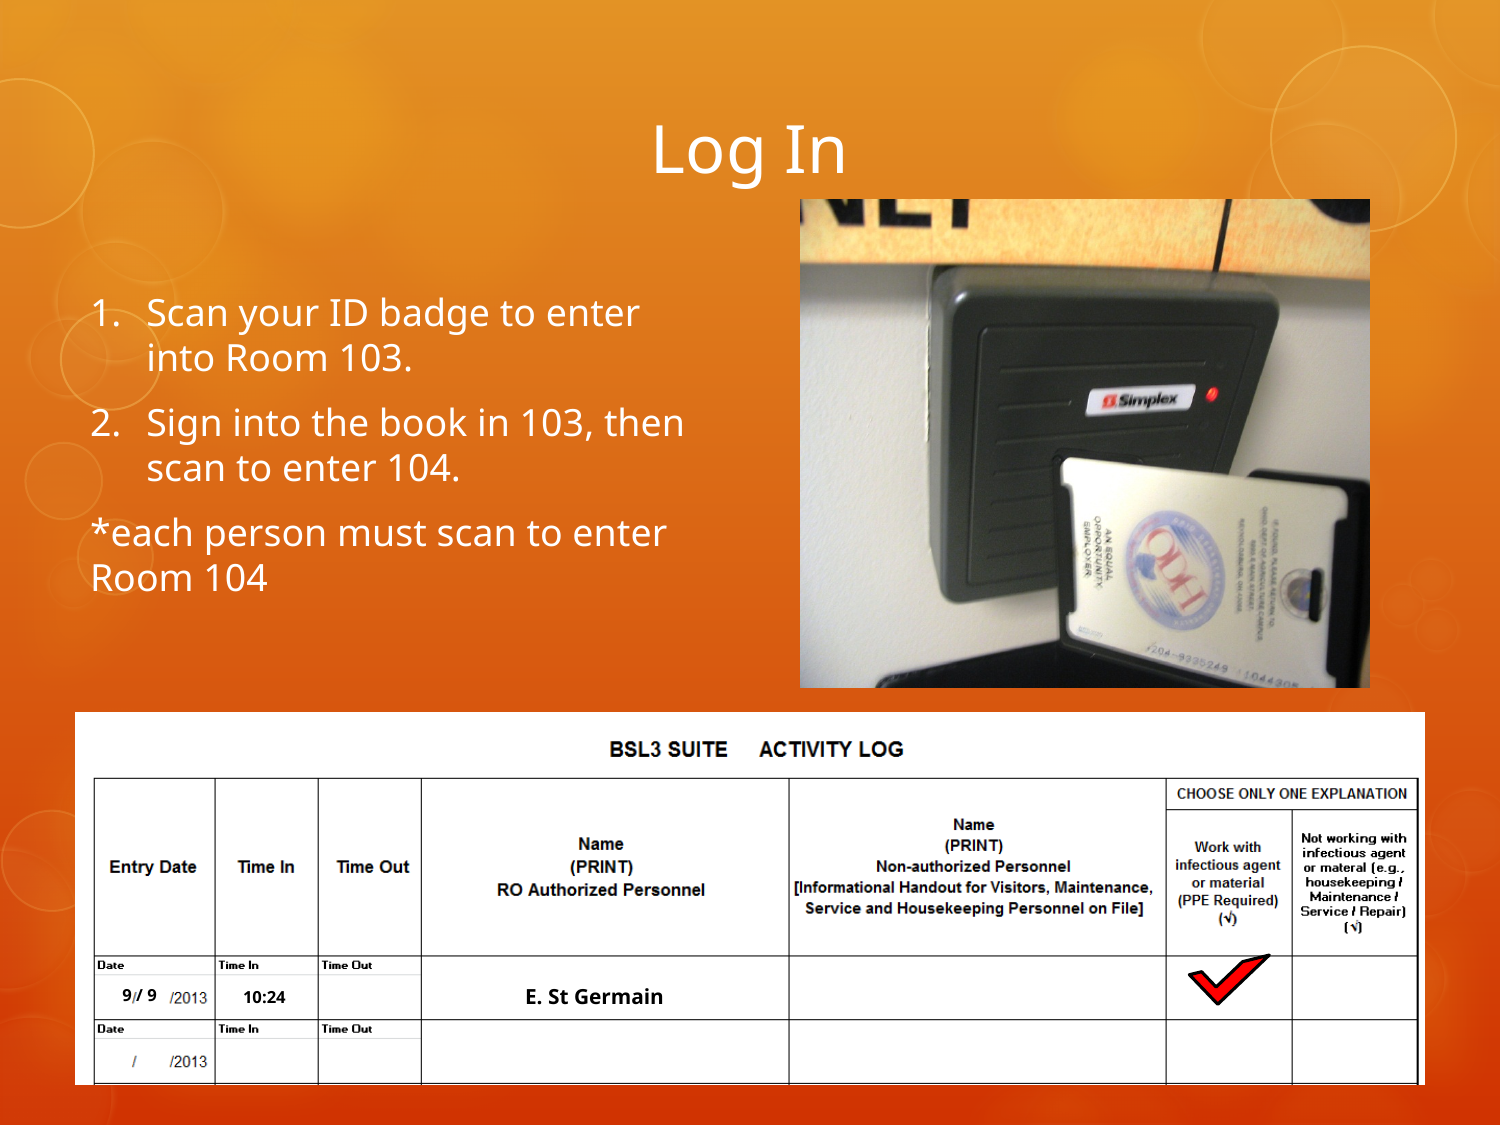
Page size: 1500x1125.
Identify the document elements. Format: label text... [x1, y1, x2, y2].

title Log In [165, 110, 1334, 263]
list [799, 199, 1370, 688]
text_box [74, 711, 1426, 1085]
list Scan your ID badge to enter into Room 103. Sign into the book in 103, then scan to enter 104. *each person must scan to enter Room 104 [75, 187, 735, 711]
